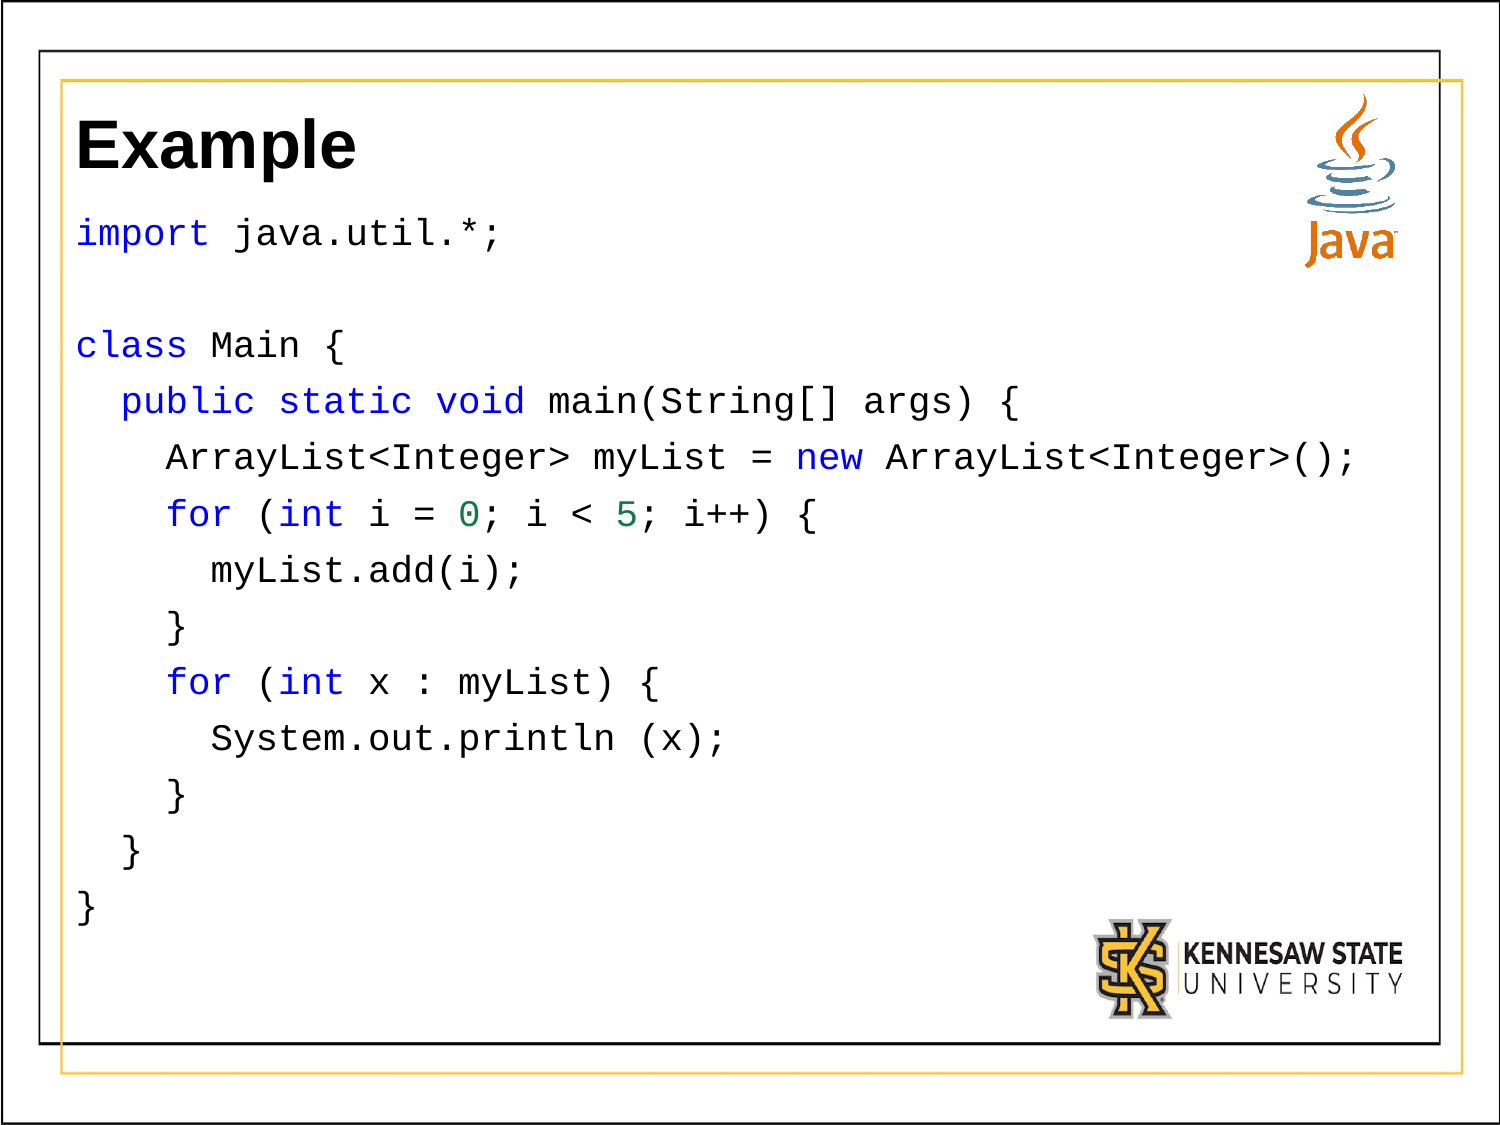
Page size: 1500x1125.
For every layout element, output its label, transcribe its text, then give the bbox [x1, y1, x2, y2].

list import java.util.*; class Main { public static void main(String[] args) { ArrayList<Integer> myList = new ArrayList<Integer>(); for (int i = 0; i < 5; i++) { myList.add(i); } for (int x : myList) { System.out.println (x); } } } [60, 205, 1442, 1029]
picture [0, 0, 1500, 1125]
title Example [60, 83, 1442, 205]
